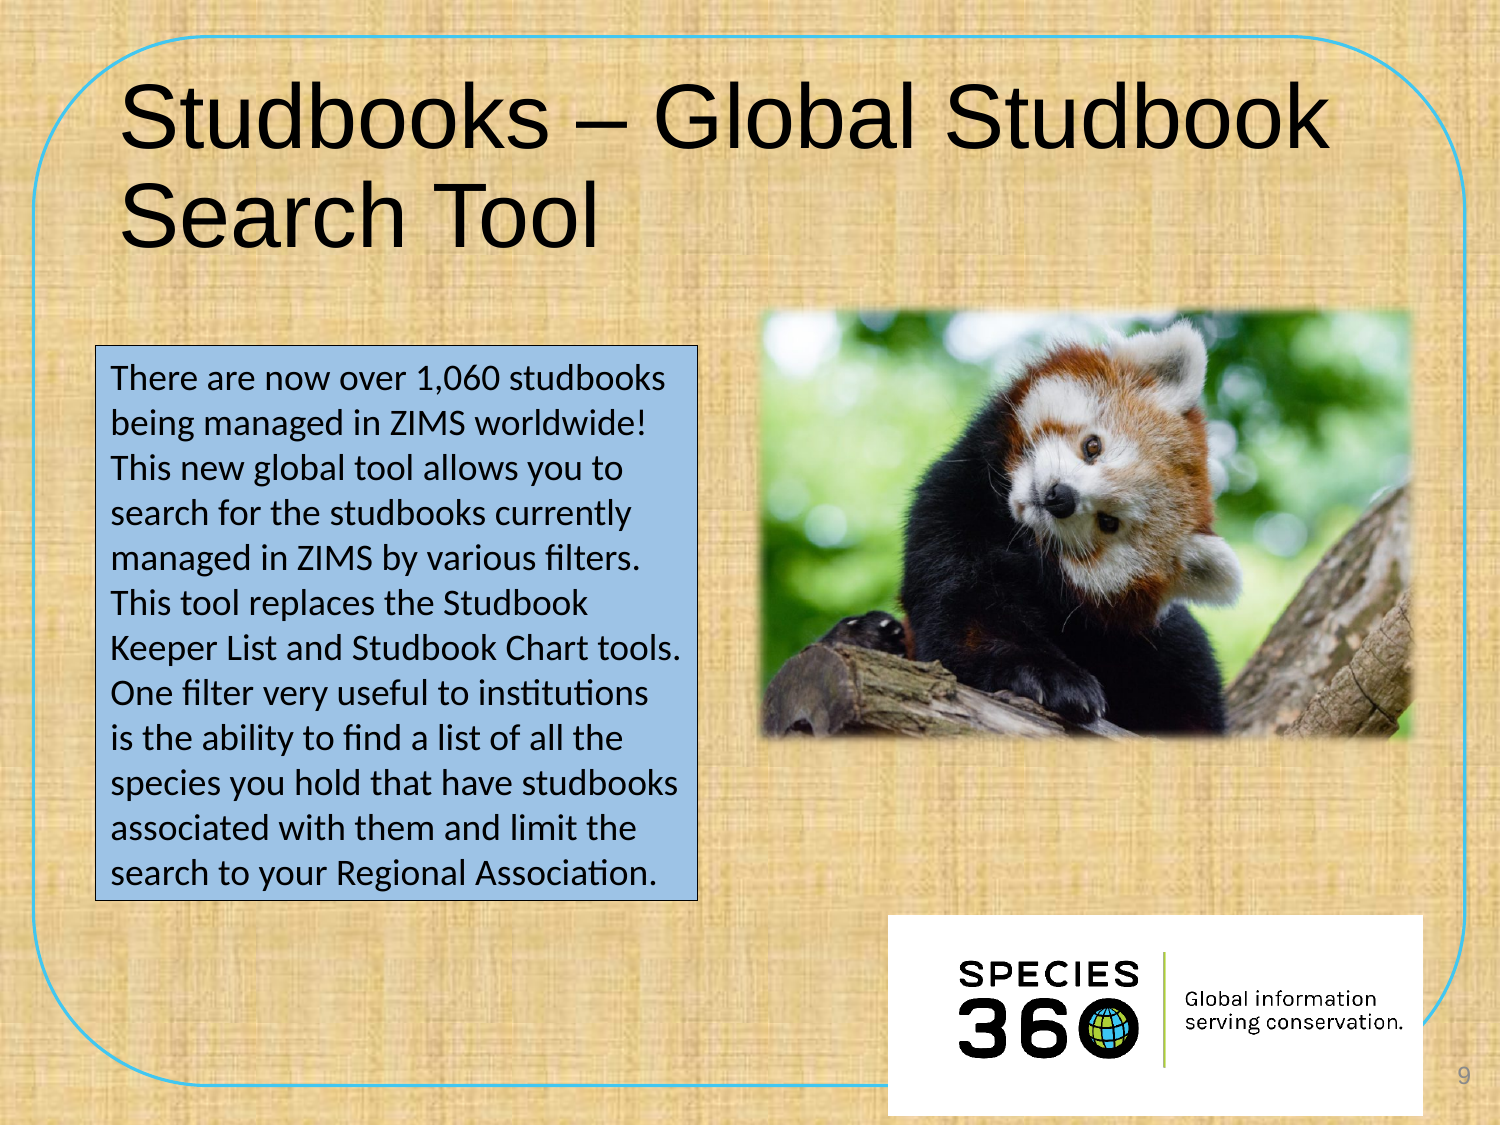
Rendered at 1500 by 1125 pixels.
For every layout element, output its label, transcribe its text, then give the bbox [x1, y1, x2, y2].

title Studbooks – Global Studbook Search Tool [103, 59, 1397, 278]
slide_number 9 [1148, 1044, 1487, 1105]
text_box There are now over 1,060 studbooks being managed in ZIMS worldwide! This new global tool allows you to search for the studbooks currently managed in ZIMS by various filters. This tool replaces the Studbook Keeper List and Studbook Chart tools. One filter very useful to institutions is the ability to find a list of all the species you hold that have studbooks associated with them and limit the search to your Regional Association. [95, 345, 698, 901]
picture [0, 0, 1500, 1125]
